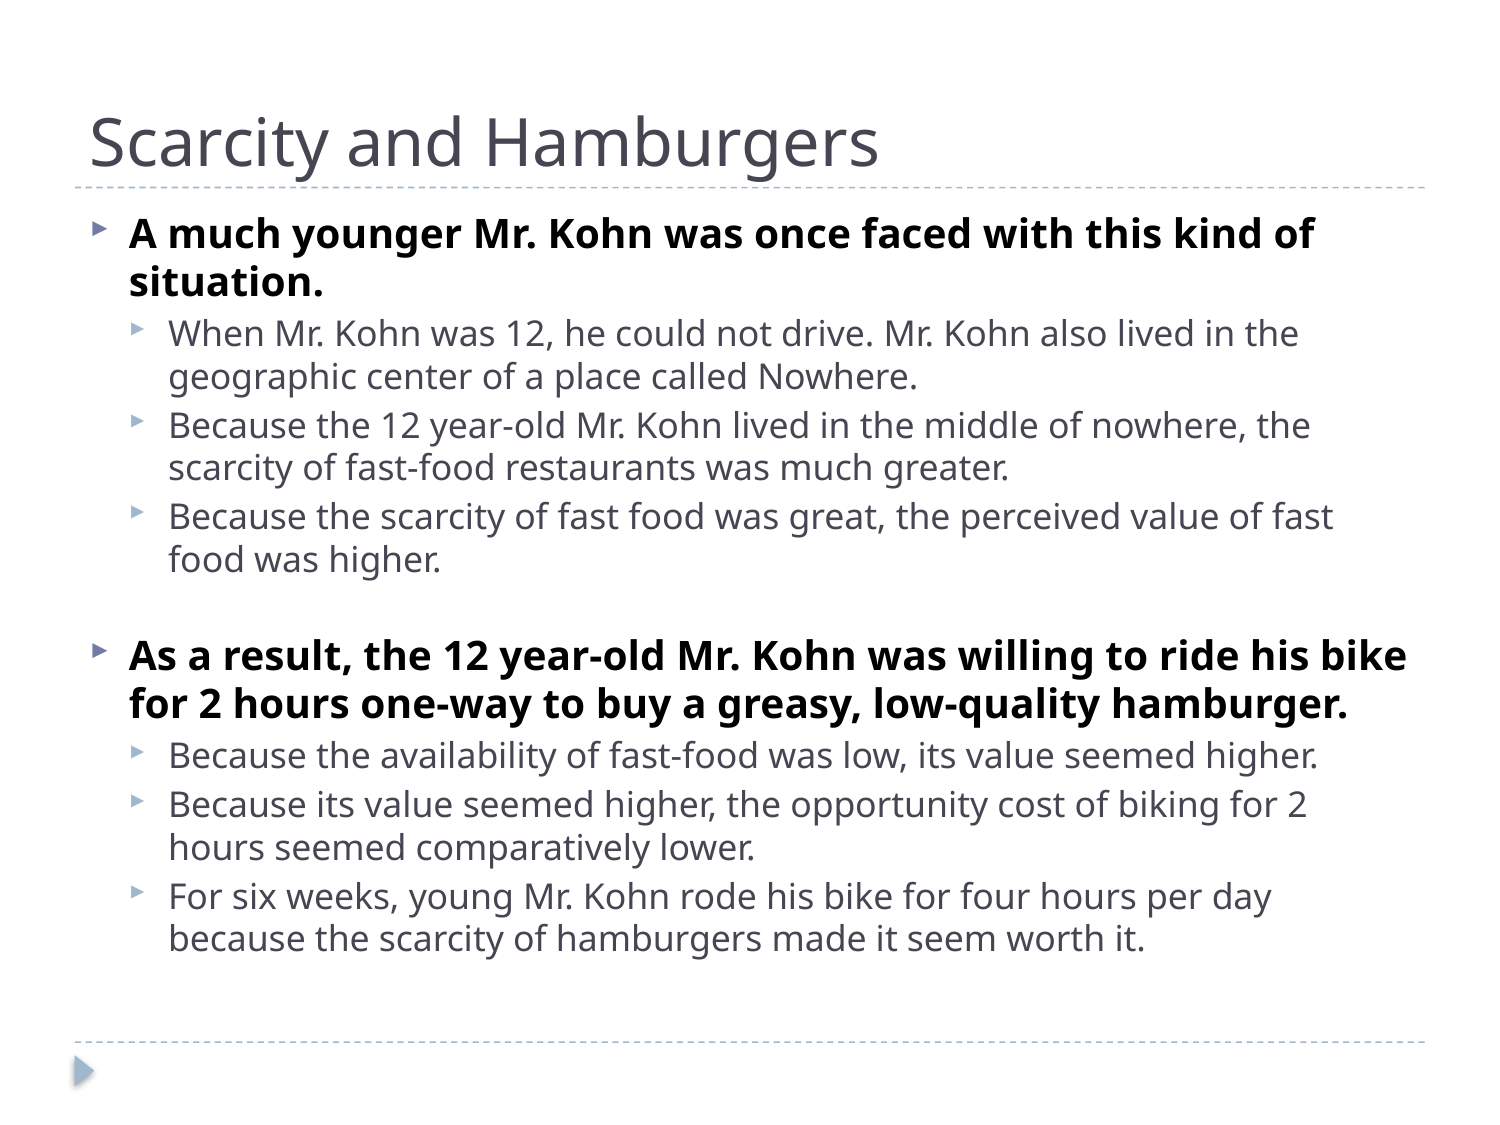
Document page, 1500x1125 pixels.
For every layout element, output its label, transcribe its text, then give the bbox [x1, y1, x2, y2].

title Scarcity and Hamburgers [75, 24, 1425, 188]
list A much younger Mr. Kohn was once faced with this kind of situation. When Mr. Kohn was 12, he could not drive. Mr. Kohn also lived in the geographic center of a place called Nowhere. Because the 12 year-old Mr. Kohn lived in the middle of nowhere, the scarcity of fast-food restaurants was much greater. Because the scarcity of fast food was great, the perceived value of fast food was higher. As a result, the 12 year-old Mr. Kohn was willing to ride his bike for 2 hours one-way to buy a greasy, low-quality hamburger. Because the availability of fast-food was low, its value seemed higher. Because its value seemed higher, the opportunity cost of biking for 2 hours seemed comparatively lower. For six weeks, young Mr. Kohn rode his bike for four hours per day because the scarcity of hamburgers made it seem worth it. [75, 200, 1425, 1010]
